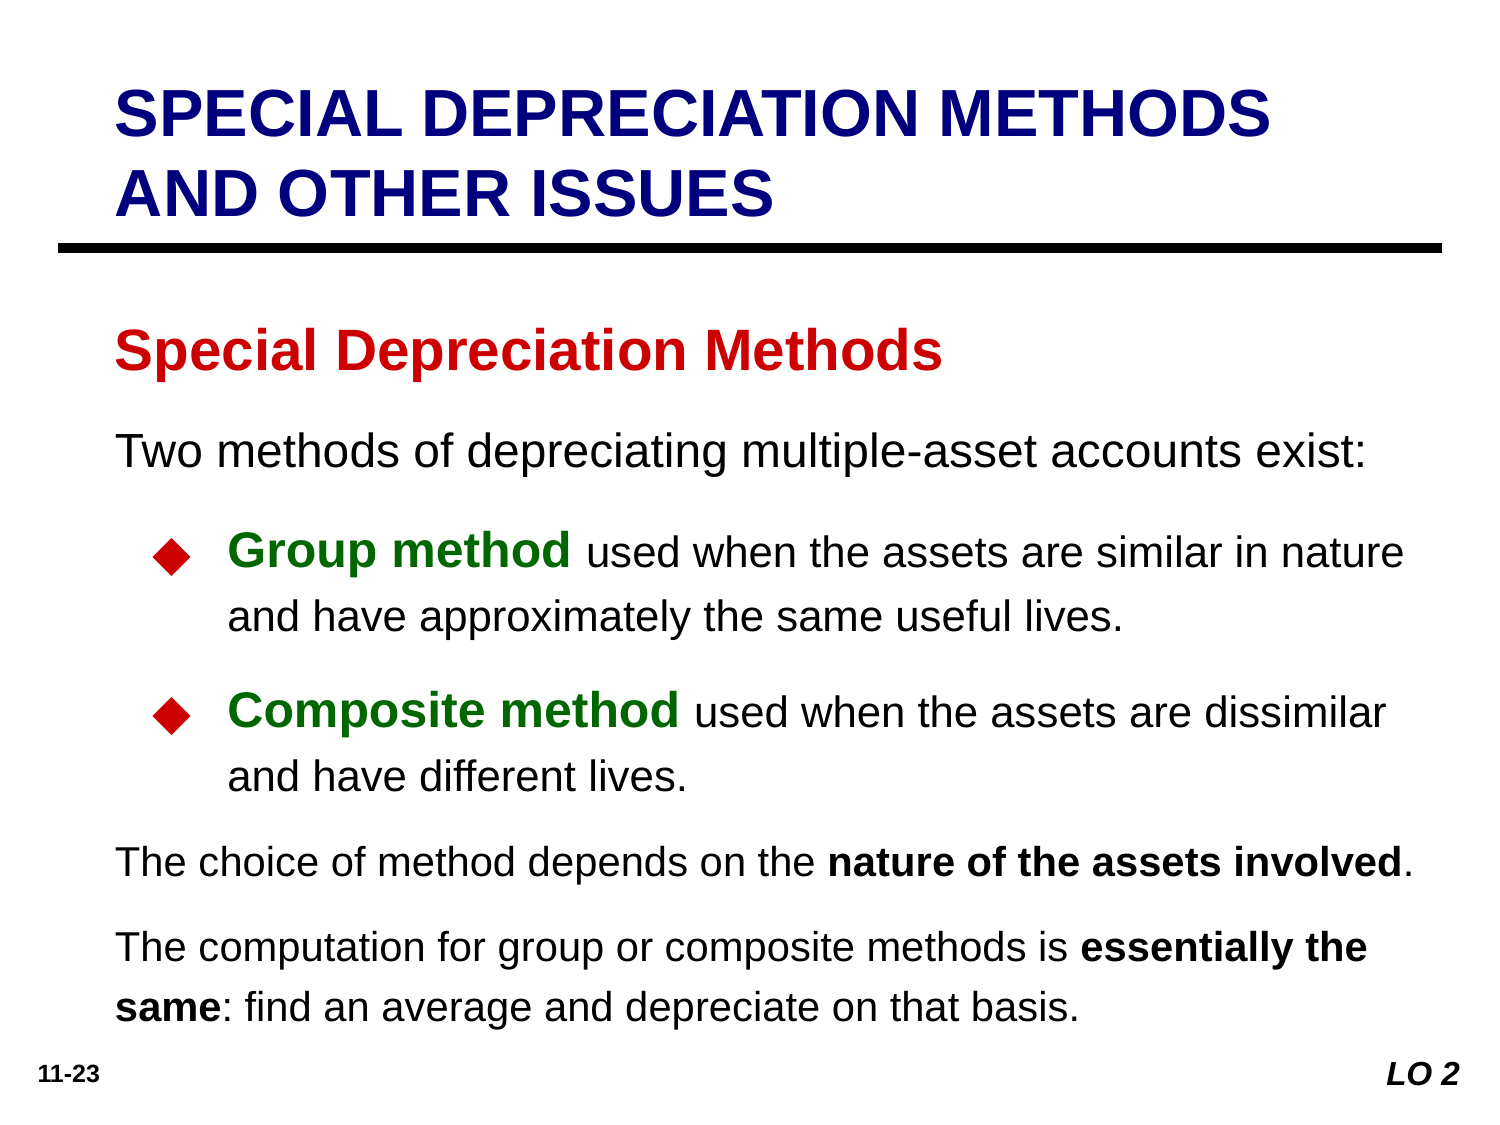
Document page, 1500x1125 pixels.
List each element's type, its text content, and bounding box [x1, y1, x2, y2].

text_box SPECIAL DEPRECIATION METHODS AND OTHER ISSUES [99, 62, 1425, 155]
text_box Two methods of depreciating multiple-asset accounts exist: [99, 406, 1425, 485]
text_box LO 2 [1350, 1044, 1475, 1100]
text_box Special Depreciation Methods [99, 297, 1413, 390]
text_box Group method used when the assets are similar in nature and have approximately the same useful lives. Composite method used when the assets are dissimilar and have different lives. The choice of method depends on the nature of the assets involved. The computation for group or composite methods is essentially the same: find an average and depreciate on that basis. [99, 497, 1438, 1038]
